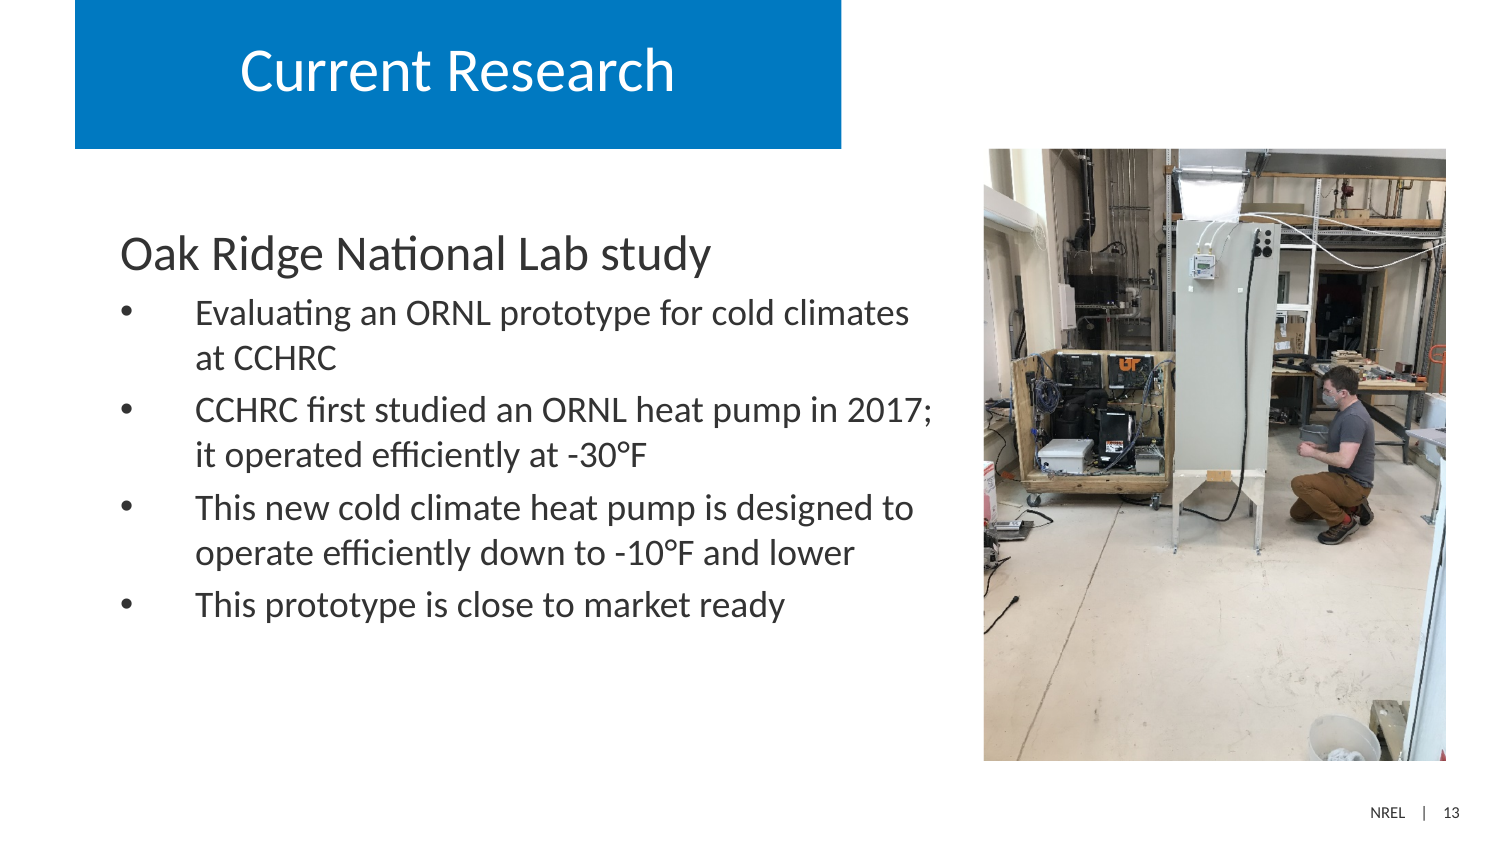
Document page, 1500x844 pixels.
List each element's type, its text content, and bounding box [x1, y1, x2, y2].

text_box Oak Ridge National Lab study Evaluating an ORNL prototype for cold climates at CCHRC CCHRC first studied an ORNL heat pump in 2017; it operated efficiently at -30°F This new cold climate heat pump is designed to operate efficiently down to -10°F and lower This prototype is close to market ready [105, 213, 949, 761]
title Current Research [75, 0, 842, 149]
picture [908, 149, 1500, 760]
